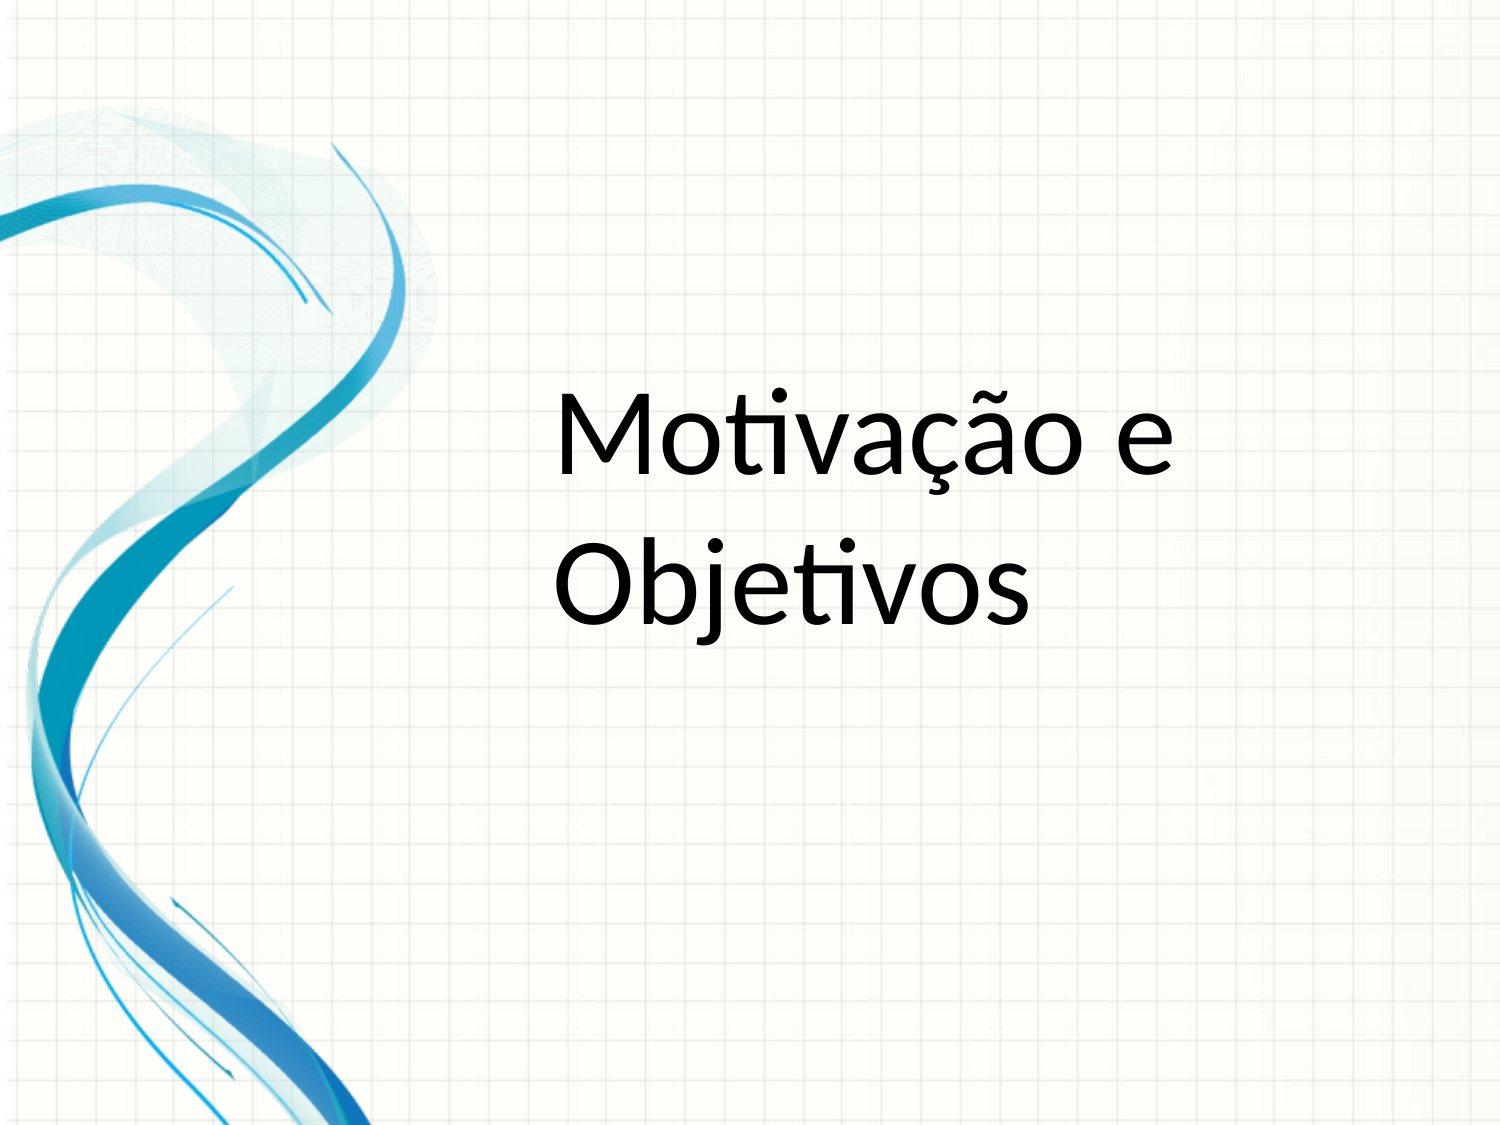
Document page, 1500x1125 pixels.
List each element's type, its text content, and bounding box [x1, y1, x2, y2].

picture [0, 0, 1500, 1125]
text_box Motivação e Objetivos [537, 342, 1392, 975]
